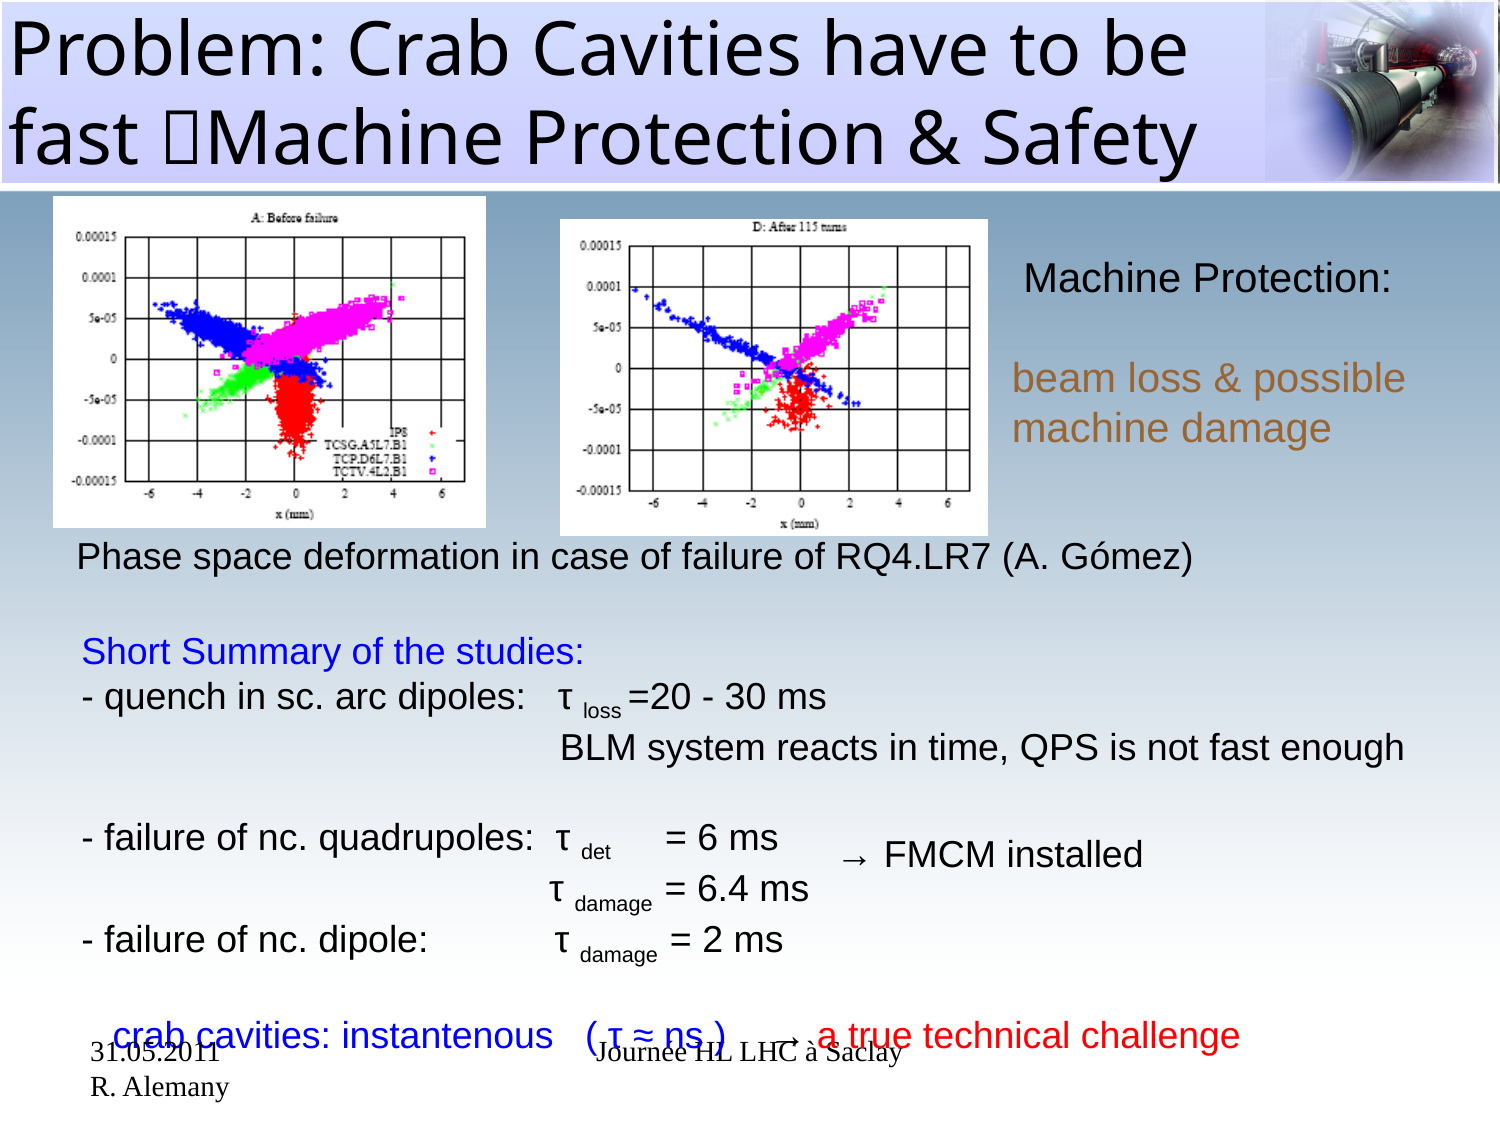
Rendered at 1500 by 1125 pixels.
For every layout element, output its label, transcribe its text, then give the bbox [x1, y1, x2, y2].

text_box Phase space deformation in case of failure of RQ4.LR7 (A. Gómez) [61, 524, 1329, 585]
title Problem: Crab Cavities have to be fast Machine Protection & Safety [0, 12, 1247, 188]
text_box [62, 24, 107, 100]
text_box Machine Protection: beam loss & possible machine damage [997, 243, 1433, 509]
picture [0, 0, 1500, 1125]
footer Journée HL LHC à Saclay [512, 1024, 988, 1103]
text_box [52, 196, 487, 528]
text_box Short Summary of the studies: - quench in sc. arc dipoles: τ loss =20 - 30 ms BLM system reacts in time, QPS is not fast enough - failure of nc. quadrupoles: τ det = 6 ms τ damage = 6.4 ms - failure of nc. dipole: τ damage = 2 ms crab cavities: instantenous ( τ ≈ ns ) → a true technical challenge [66, 619, 1421, 1109]
text_box → FMCM installed [821, 822, 1159, 882]
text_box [560, 219, 988, 536]
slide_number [74, 1024, 426, 1103]
